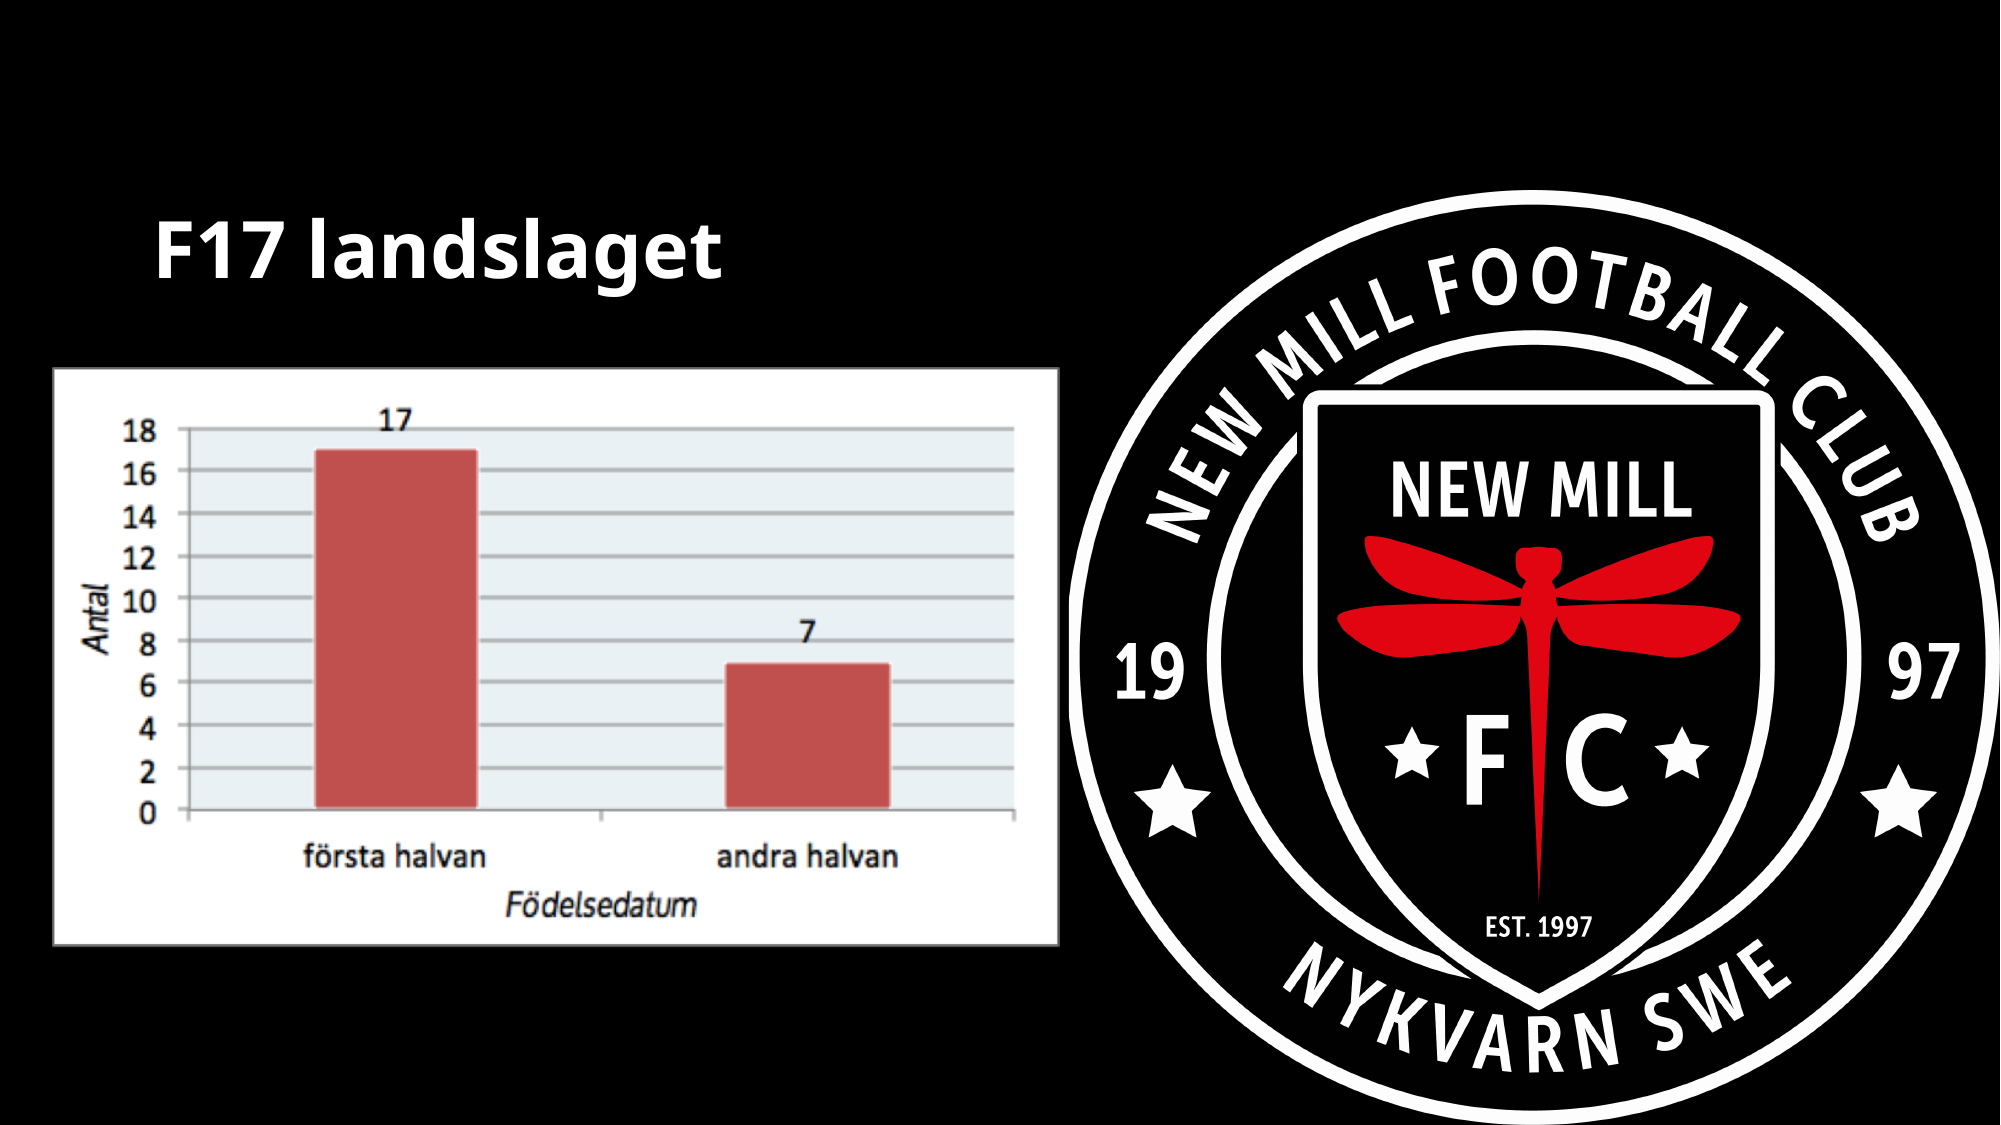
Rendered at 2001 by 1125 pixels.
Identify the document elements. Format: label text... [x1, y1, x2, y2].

picture [52, 367, 1060, 948]
picture [1068, 190, 2000, 1125]
title F17 landslaget [137, 76, 898, 304]
